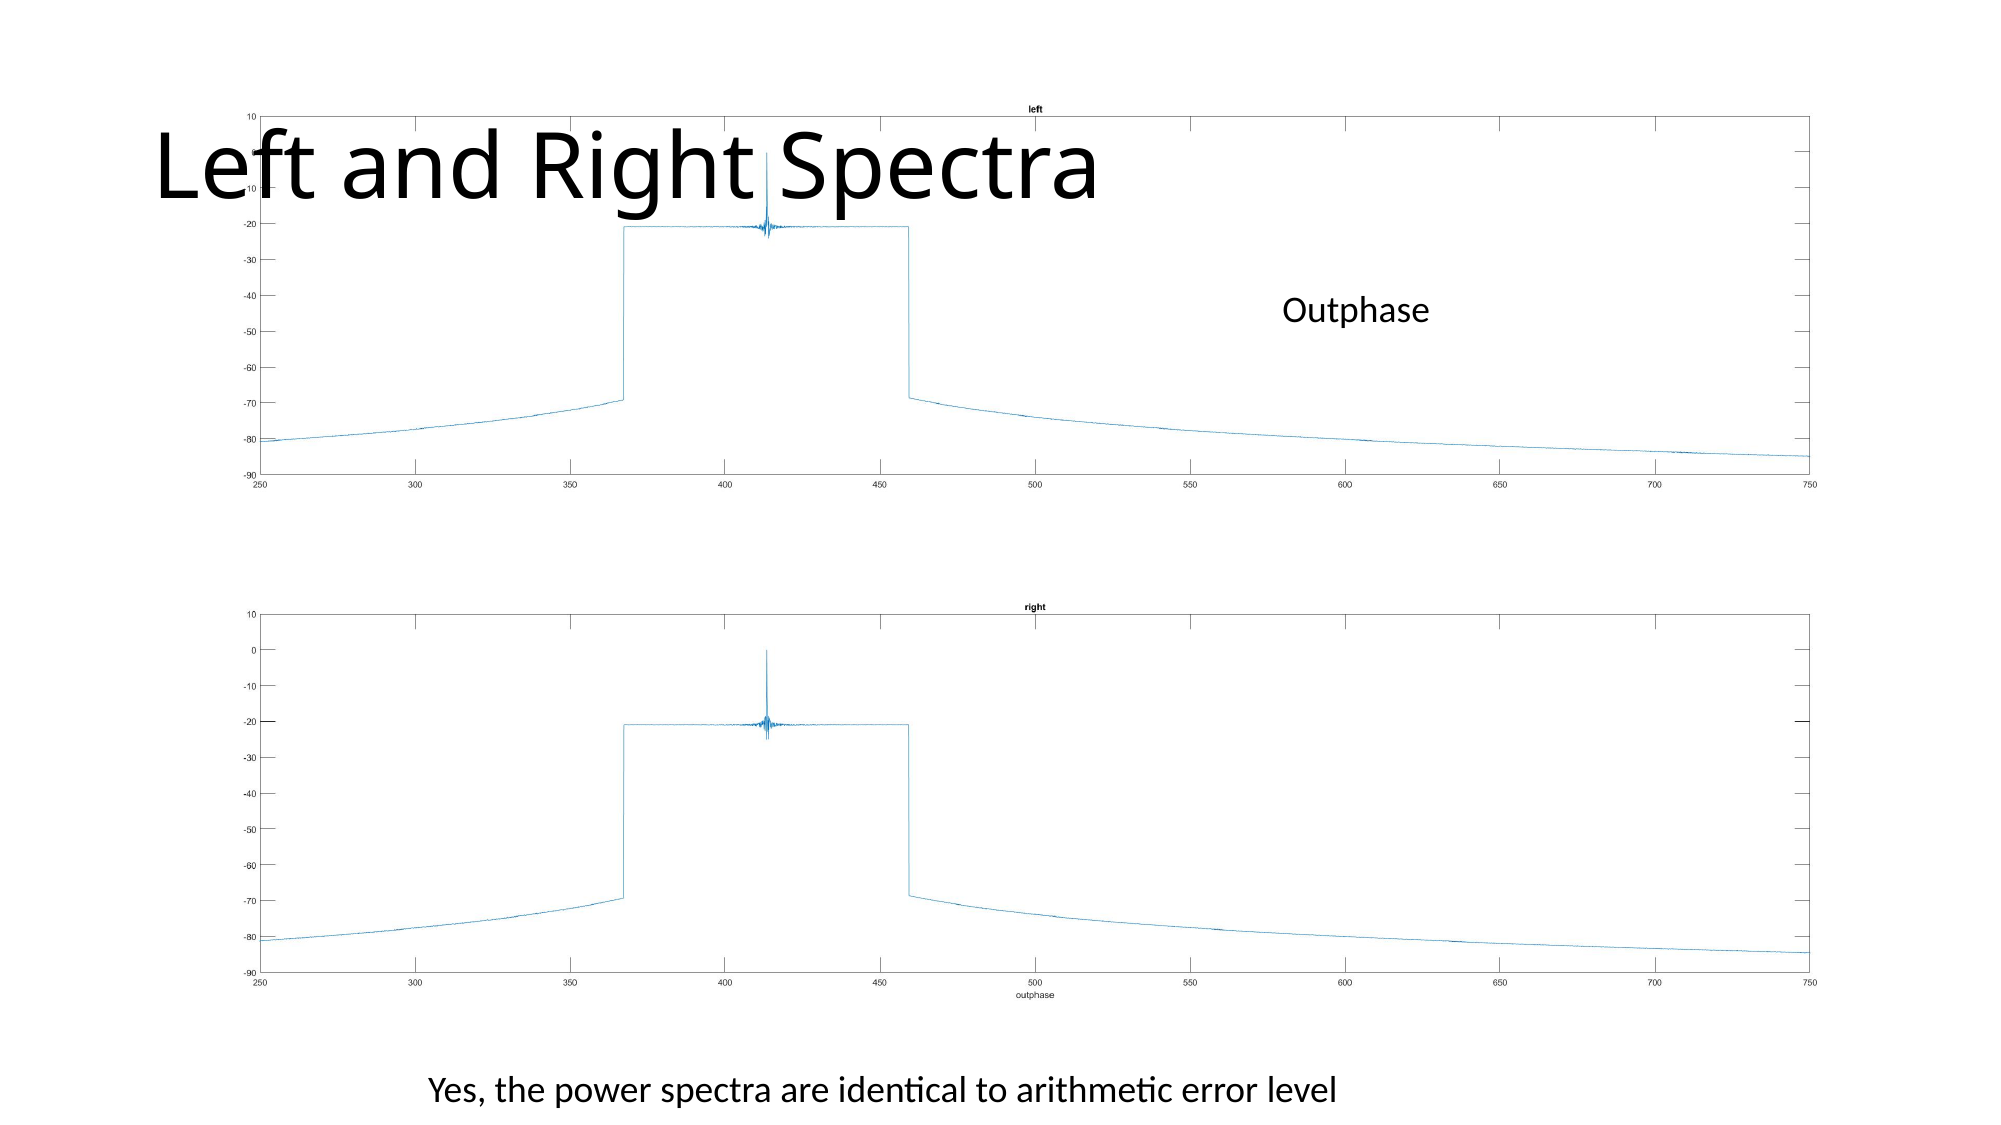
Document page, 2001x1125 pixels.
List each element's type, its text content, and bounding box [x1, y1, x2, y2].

text_box Yes, the power spectra are identical to arithmetic error level [413, 1088, 1357, 1117]
picture [0, 37, 2000, 1088]
